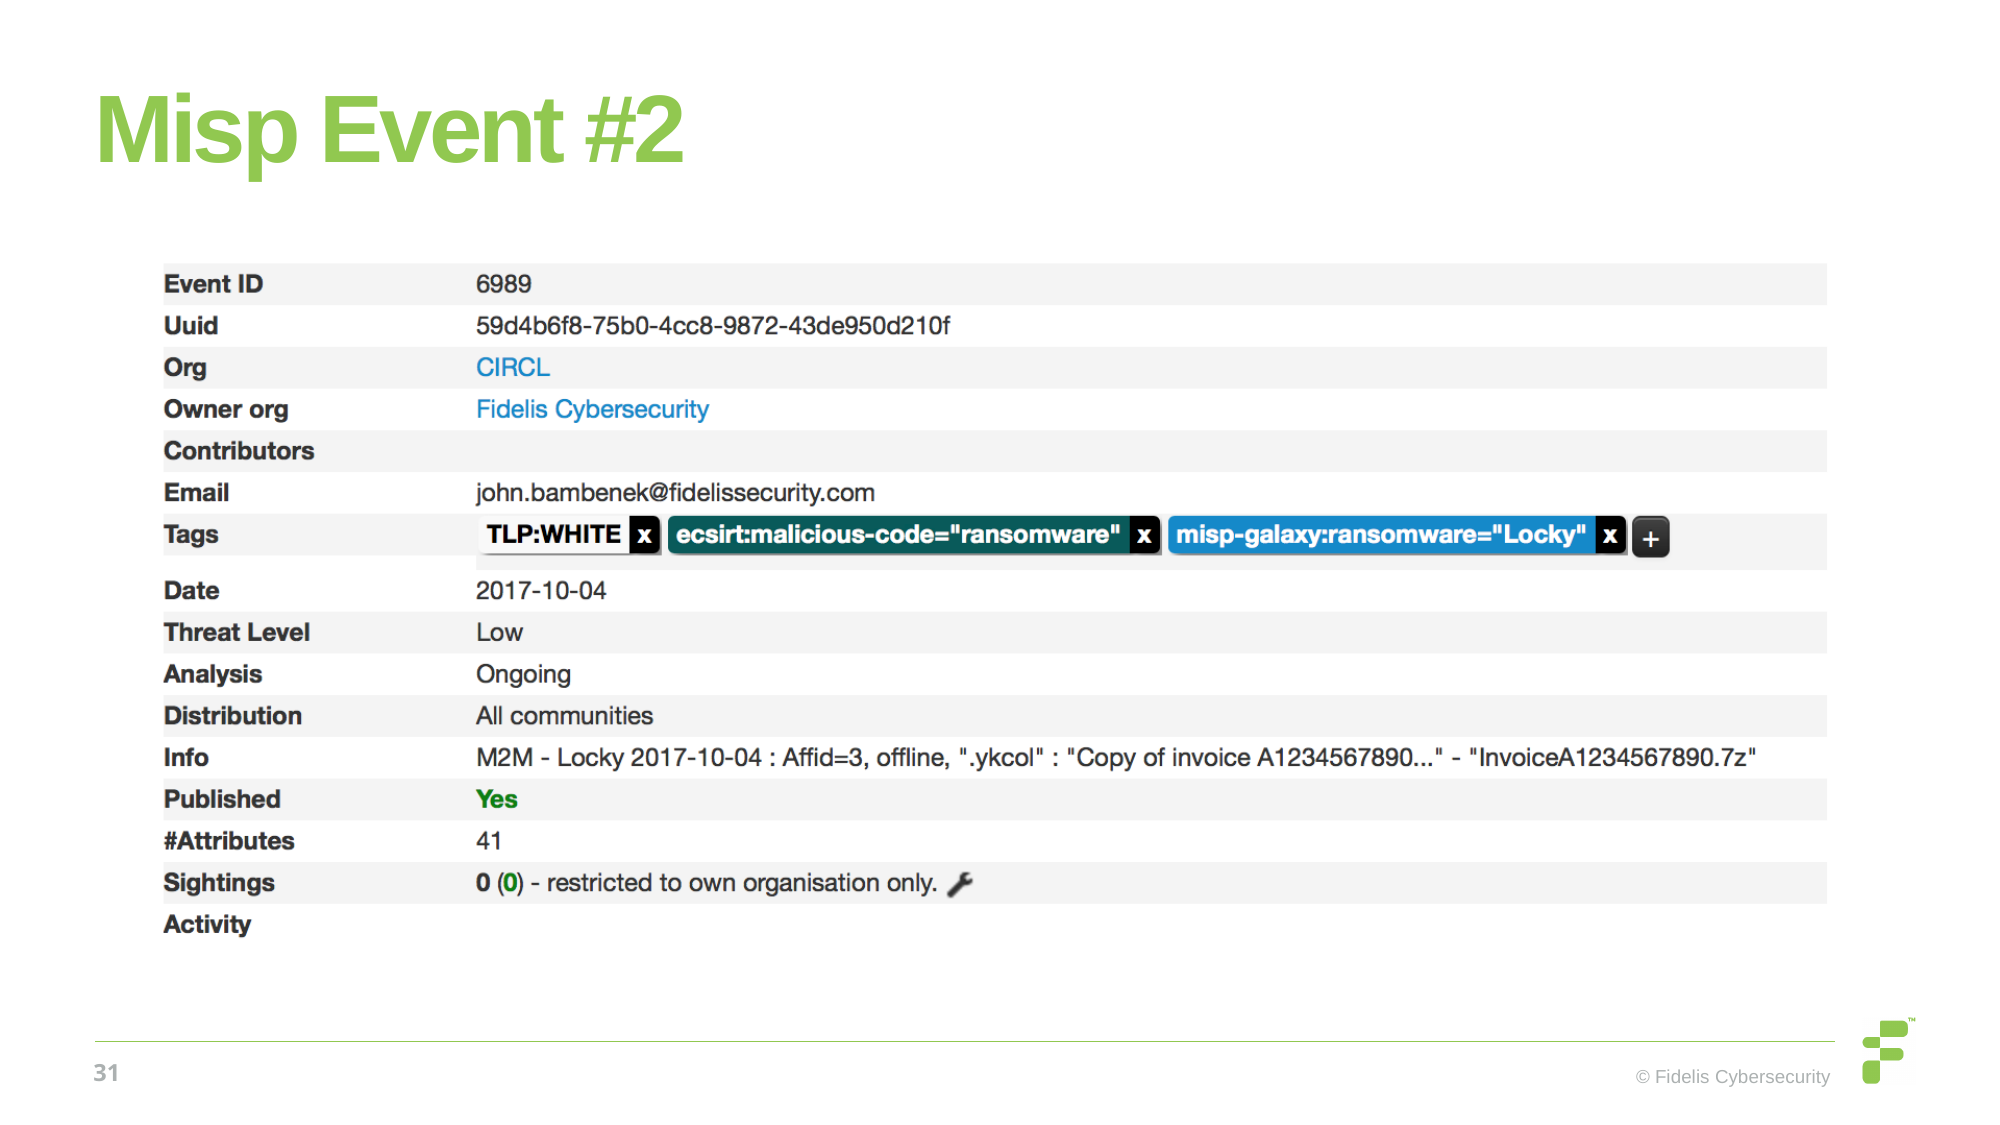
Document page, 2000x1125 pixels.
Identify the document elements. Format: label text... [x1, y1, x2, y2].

picture [1862, 1017, 1916, 1085]
slide_number 31 [93, 1044, 161, 1105]
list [148, 252, 1850, 958]
title Misp Event #2 [94, 37, 1905, 225]
